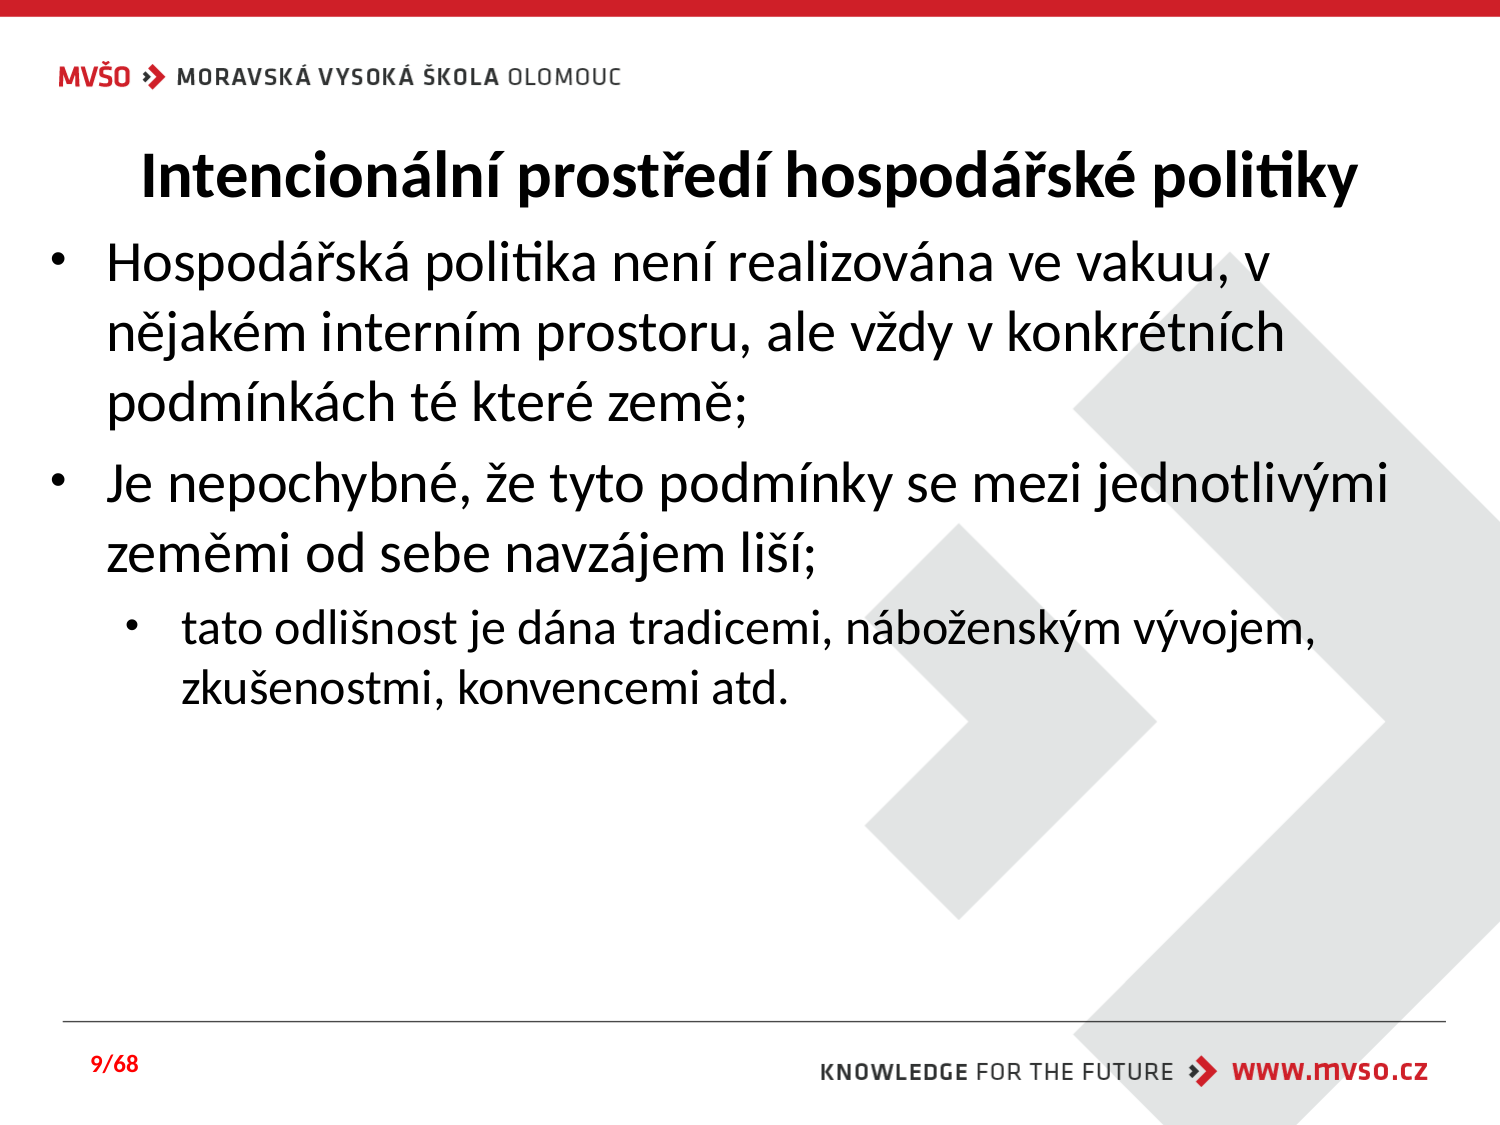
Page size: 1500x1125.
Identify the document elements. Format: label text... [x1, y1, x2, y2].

list Hospodářská politika není realizována ve vakuu, v nějakém interním prostoru, ale vždy v konkrétních podmínkách té které země; Je nepochybné, že tyto podmínky se mezi jednotlivými zeměmi od sebe navzájem liší; tato odlišnost je dána tradicemi, náboženským vývojem, zkušenostmi, konvencemi atd. [34, 215, 1453, 1008]
title Intencionální prostředí hospodářské politiky [75, 77, 1425, 215]
picture [0, 0, 1500, 1125]
text_box 9/68 [74, 1040, 213, 1085]
